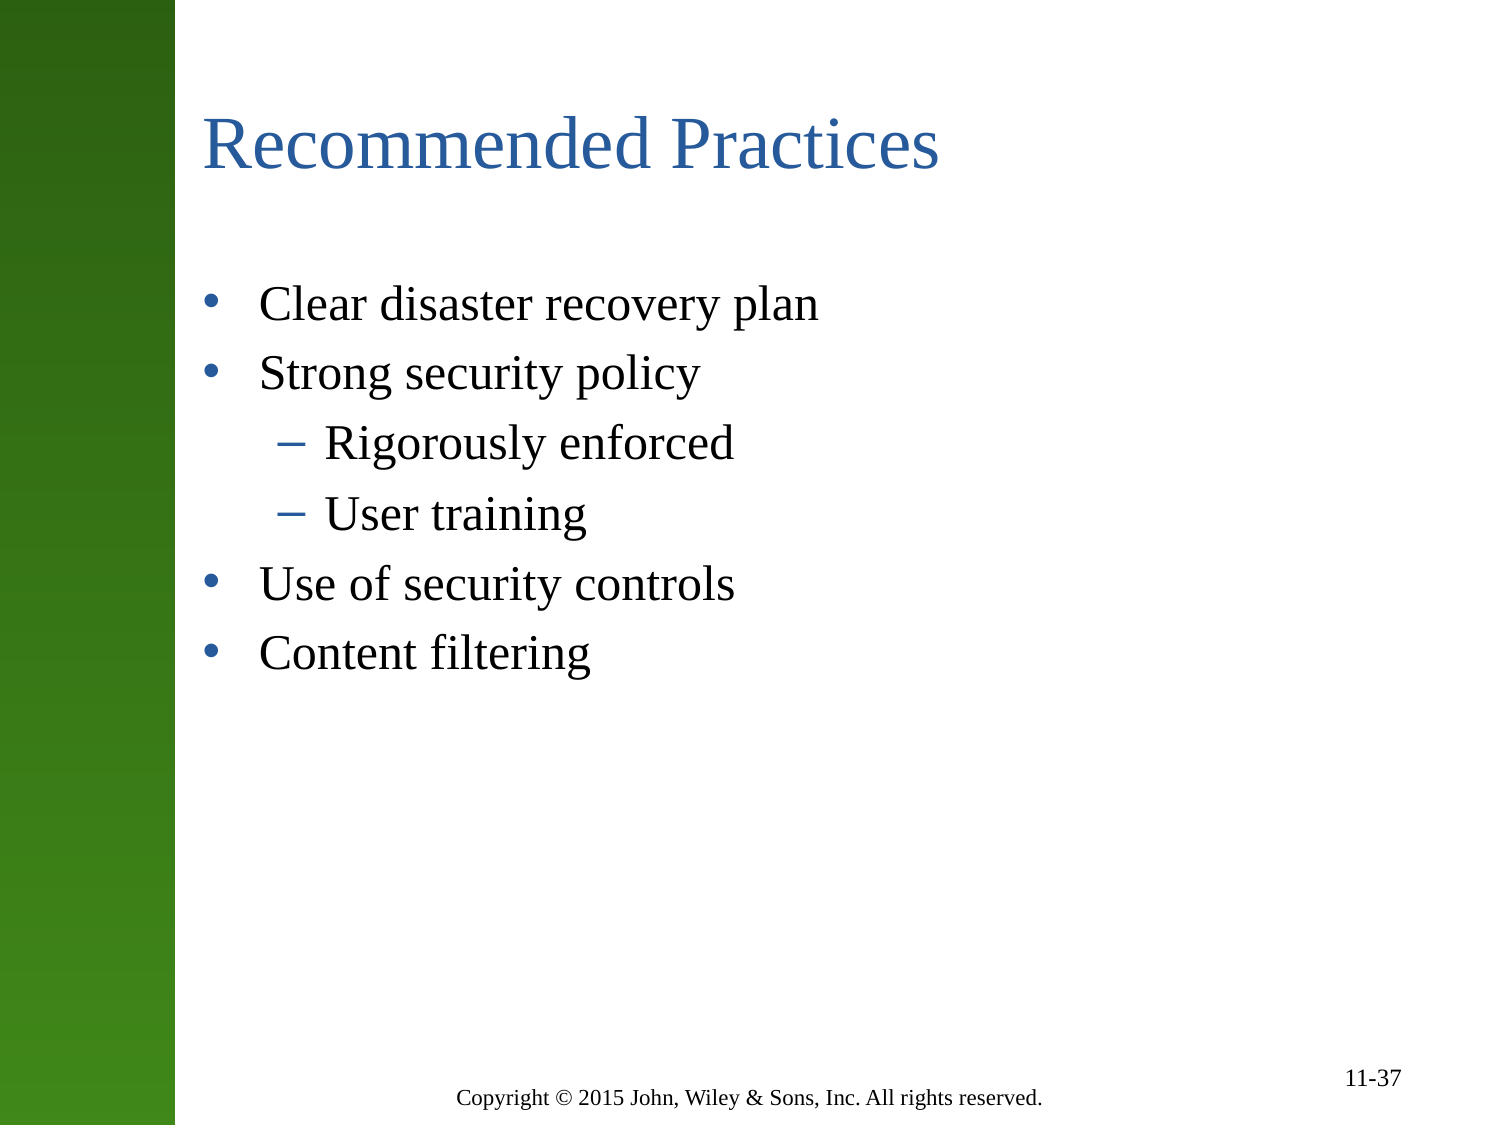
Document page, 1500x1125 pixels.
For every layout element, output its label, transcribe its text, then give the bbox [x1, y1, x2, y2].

list Clear disaster recovery plan Strong security policy Rigorously enforced User training Use of security controls Content filtering [187, 262, 1450, 1005]
title Recommended Practices [187, 45, 1450, 233]
